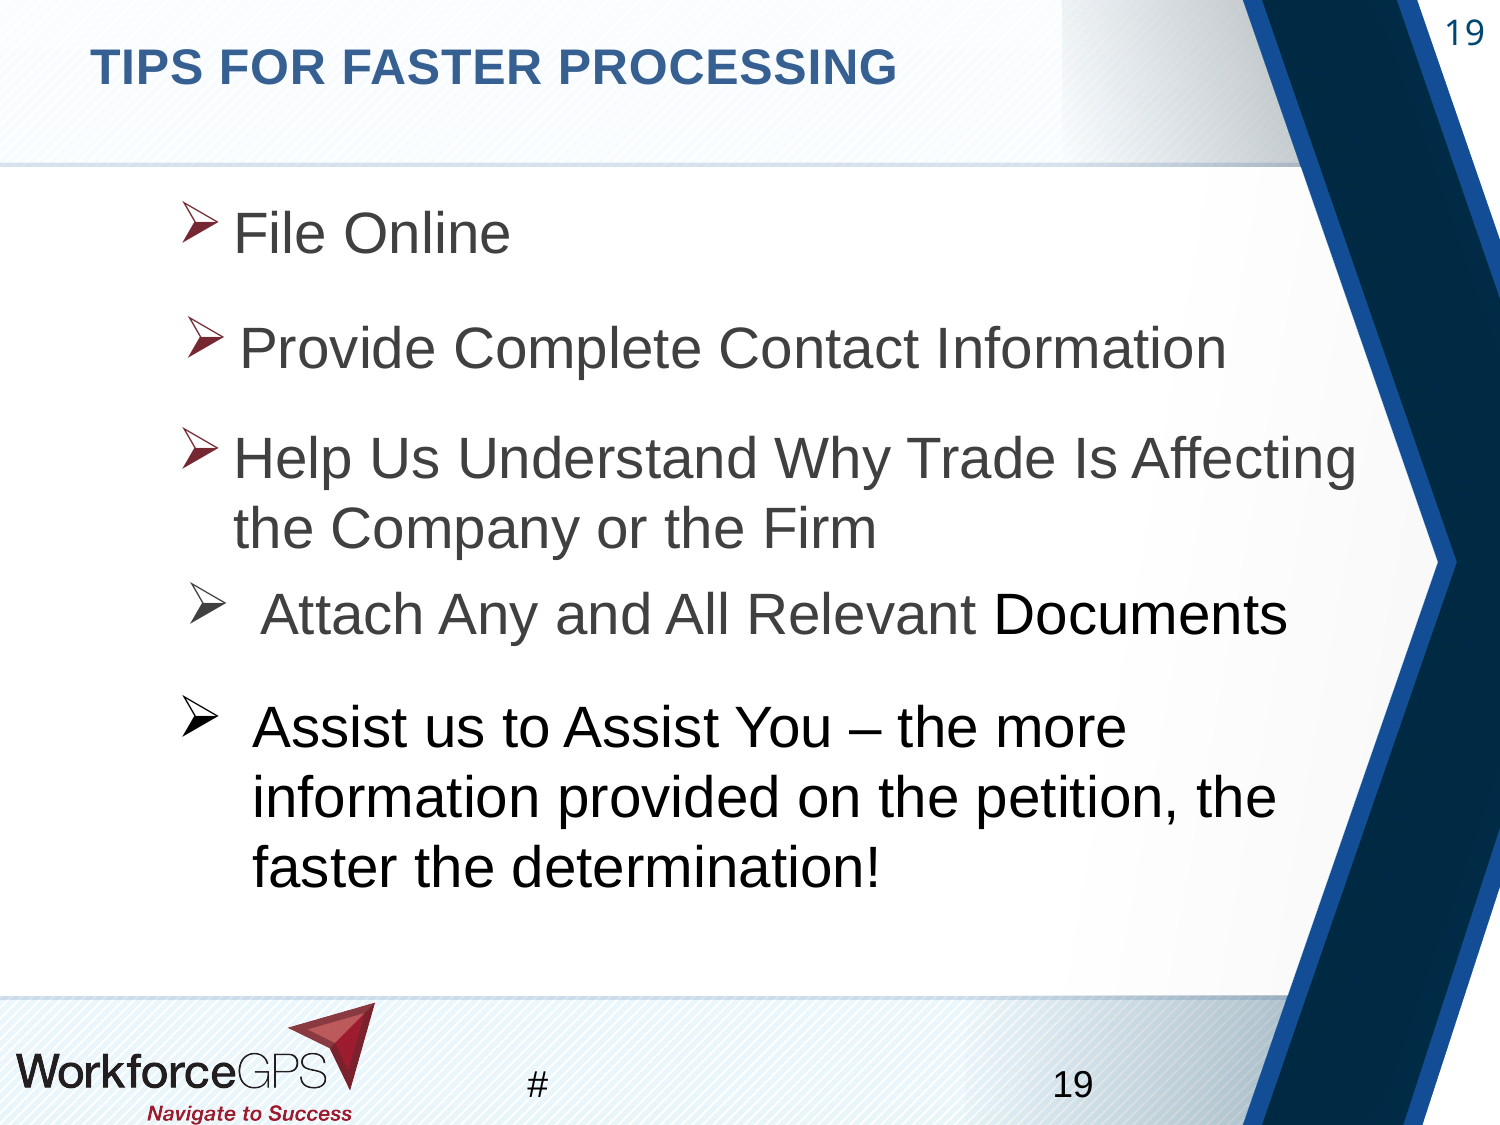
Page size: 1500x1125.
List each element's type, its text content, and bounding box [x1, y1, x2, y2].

picture [12, 1001, 379, 1125]
text_box Provide Complete Contact Information [168, 302, 1245, 388]
text_box File Online [162, 187, 1063, 273]
footer # [512, 1052, 988, 1113]
slide_number 19 [1037, 1052, 1388, 1113]
text_box Attach Any and All Relevant Documents [170, 568, 1304, 654]
picture [1230, 0, 1500, 1125]
text_box Assist us to Assist You – the more information provided on the petition, the faster the determination! [162, 681, 1379, 906]
text_box Help Us Understand Why Trade Is Affecting the Company or the Firm [162, 413, 1379, 568]
title Tips for Faster Processing [75, 35, 1209, 163]
